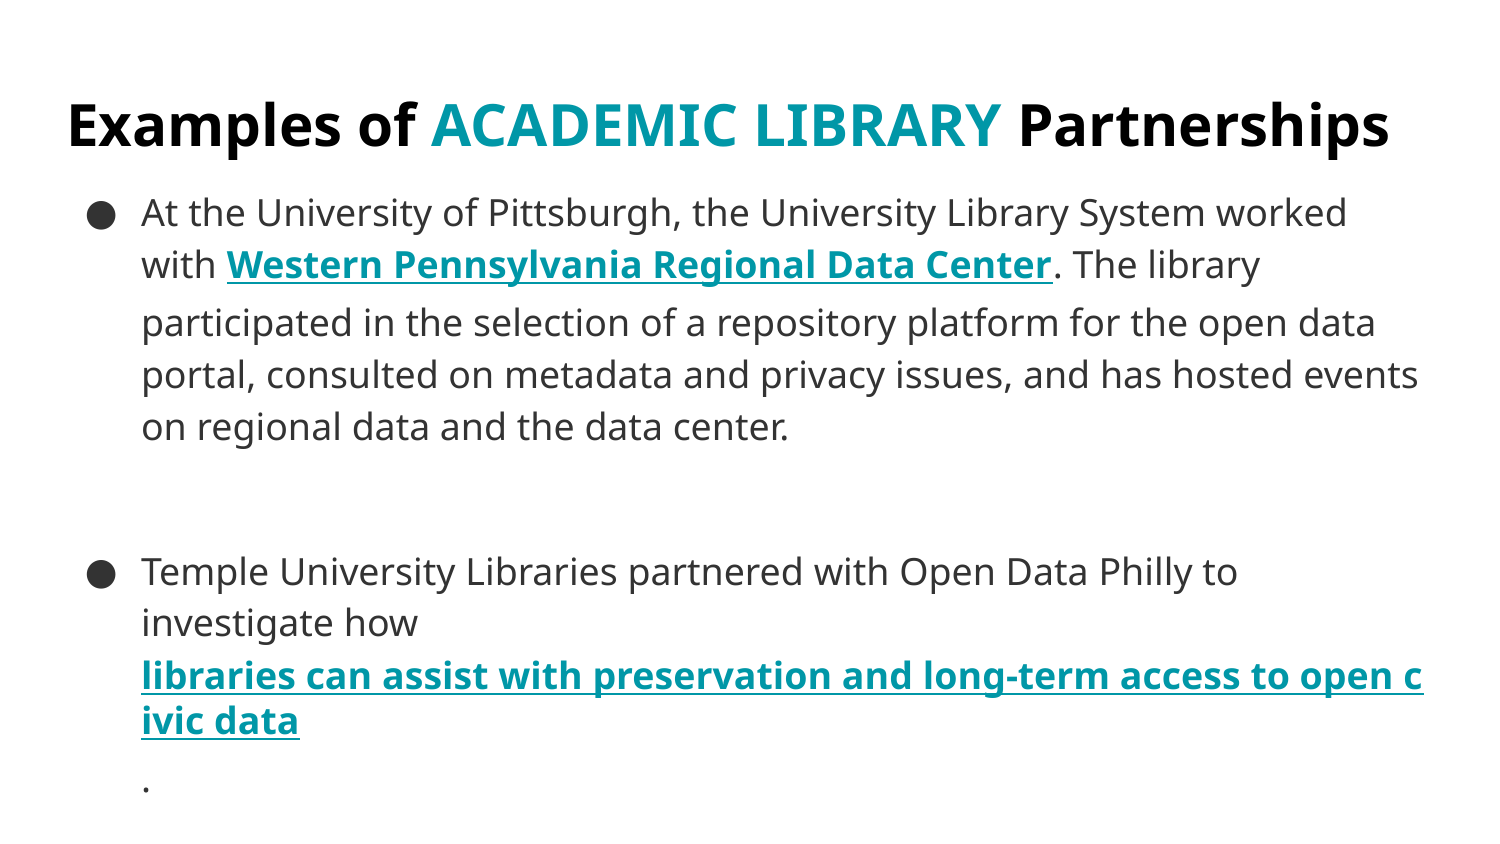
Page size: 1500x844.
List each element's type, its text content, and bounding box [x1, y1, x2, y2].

title Examples of ACADEMIC LIBRARY Partnerships [51, 72, 1449, 166]
list At the University of Pittsburgh, the University Library System worked with Western Pennsylvania Regional Data Center. The library participated in the selection of a repository platform for the open data portal, consulted on metadata and privacy issues, and has hosted events on regional data and the data center. Temple University Libraries partnered with Open Data Philly to investigate how libraries can assist with preservation and long-term access to open civic data. Indiana University Northwest Academic library houses the Indiana University Northwest Center for Data and Analysis which serves as a data intermediary for both the campus and community. [51, 166, 1449, 728]
